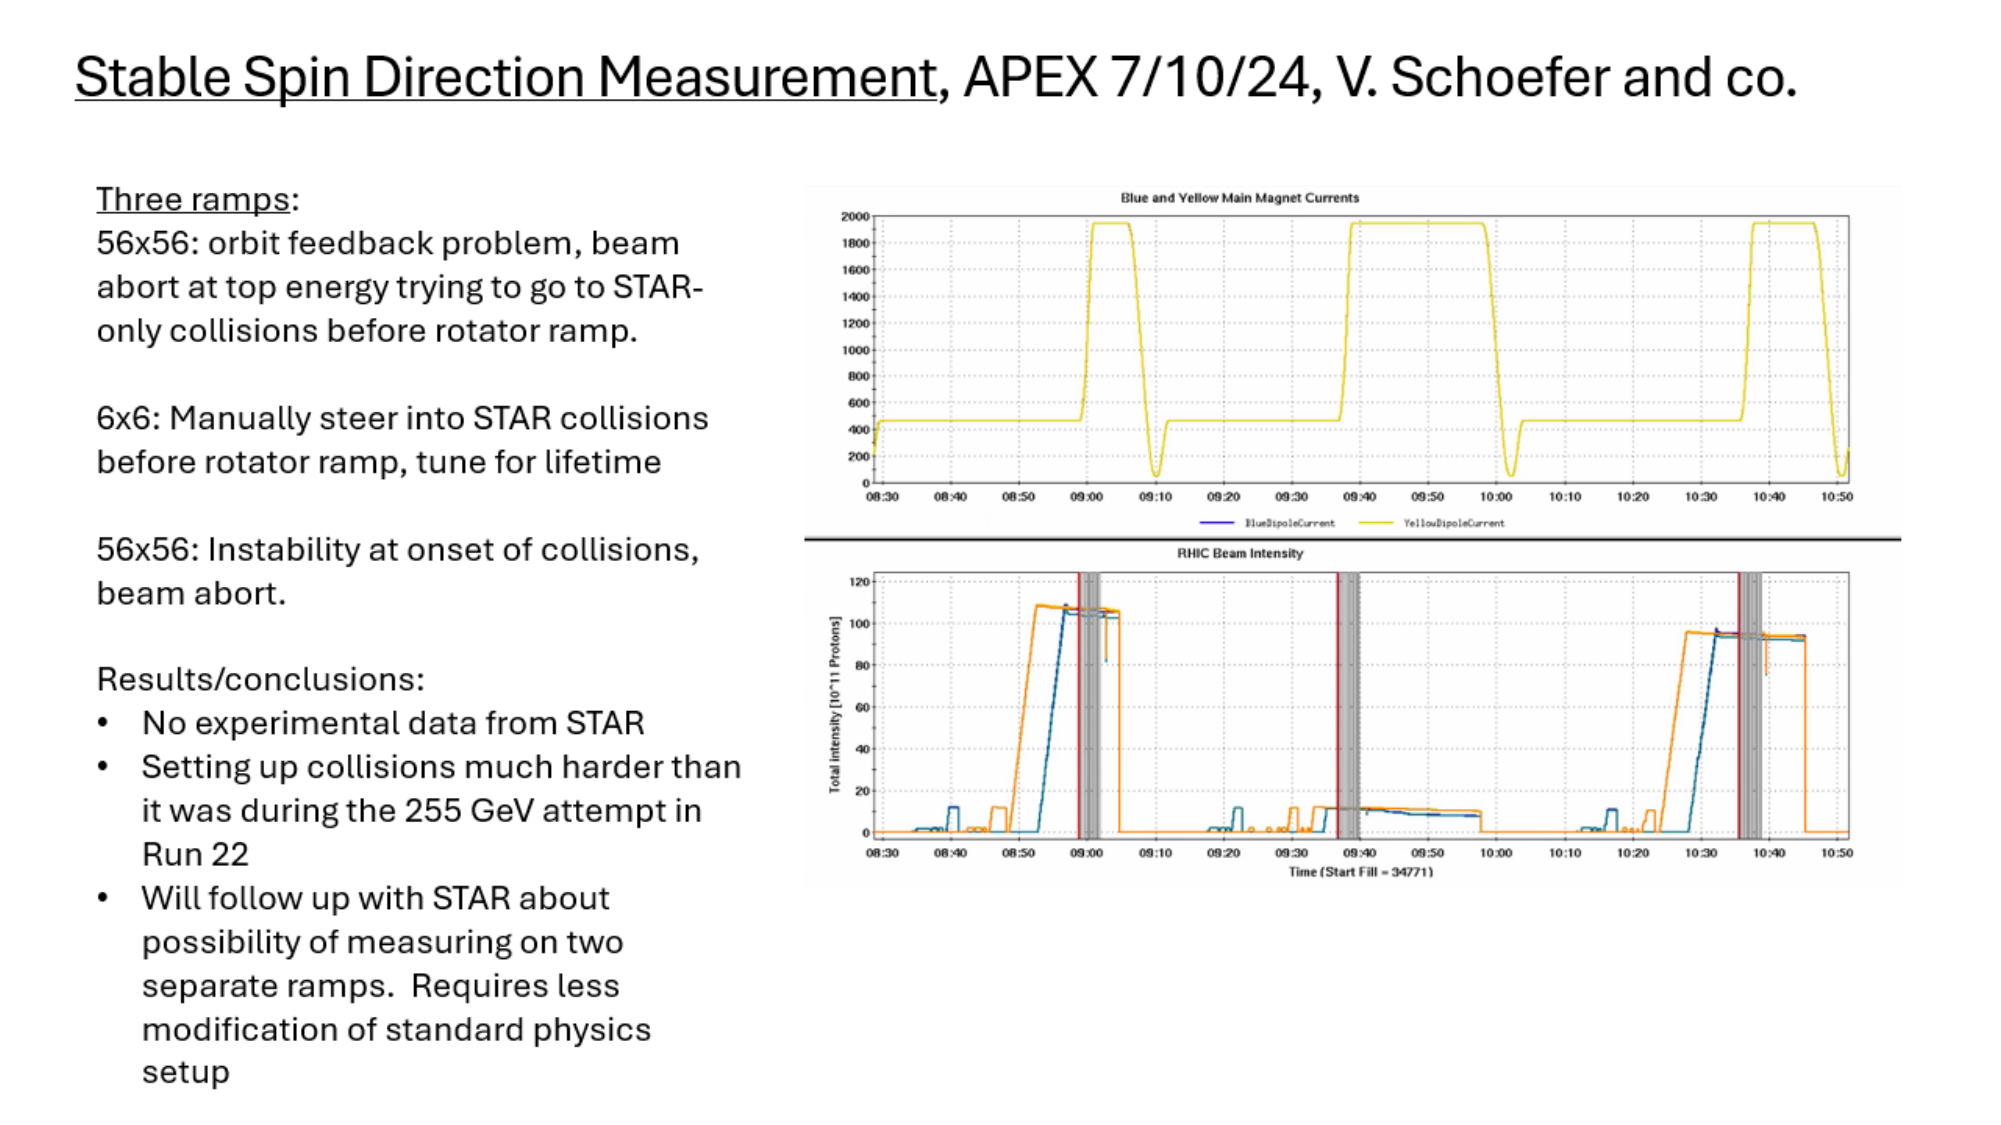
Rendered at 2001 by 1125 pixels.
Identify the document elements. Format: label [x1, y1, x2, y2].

picture [49, 33, 1951, 1092]
